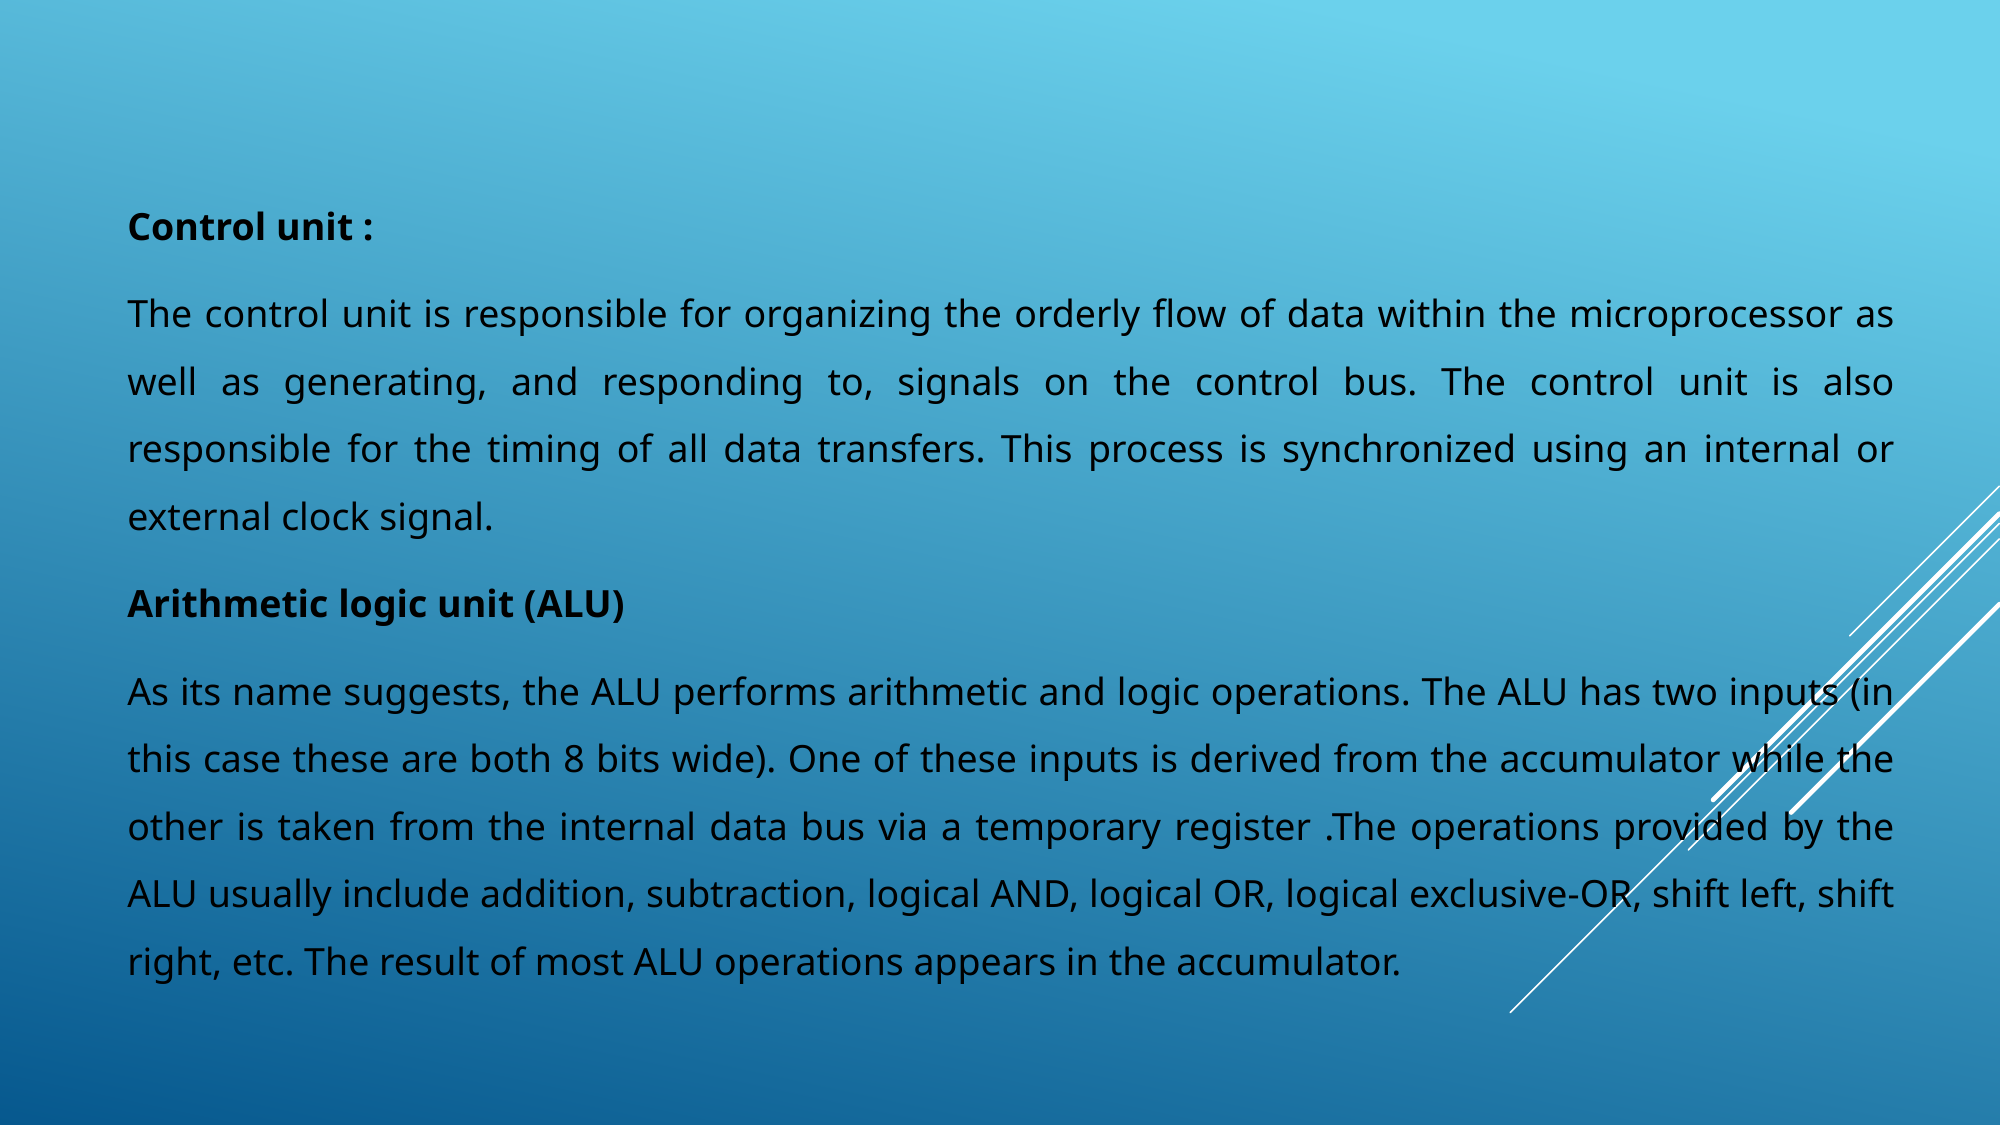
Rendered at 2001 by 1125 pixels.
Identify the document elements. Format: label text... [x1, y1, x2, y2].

list Control unit : The control unit is responsible for organizing the orderly flow of data within the microprocessor as well as generating, and responding to, signals on the control bus. The control unit is also responsible for the timing of all data transfers. This process is synchronized using an internal or external clock signal. Arithmetic logic unit (ALU) As its name suggests, the ALU performs arithmetic and logic operations. The ALU has two inputs (in this case these are both 8 bits wide). One of these inputs is derived from the accumulator while the other is taken from the internal data bus via a temporary register .The operations provided by the ALU usually include addition, subtraction, logical AND, logical OR, logical exclusive-OR, shift left, shift right, etc. The result of most ALU operations appears in the accumulator. [112, 172, 1912, 1044]
